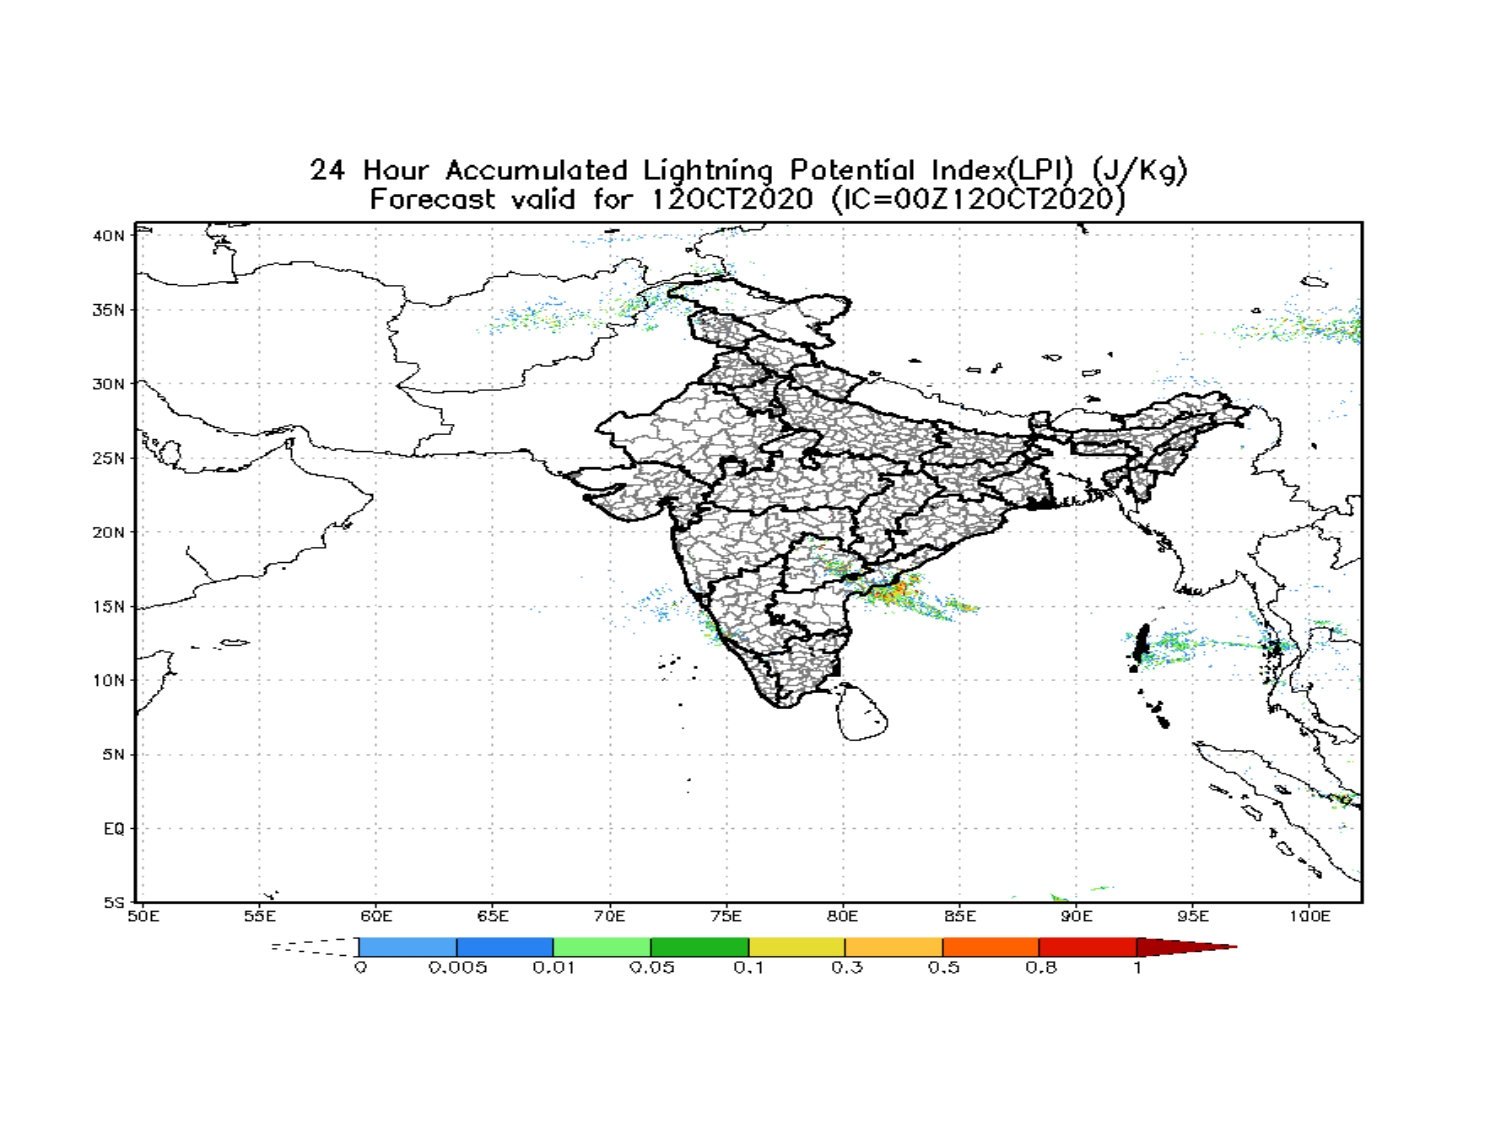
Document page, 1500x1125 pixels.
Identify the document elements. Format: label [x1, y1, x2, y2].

picture [74, 149, 1426, 976]
